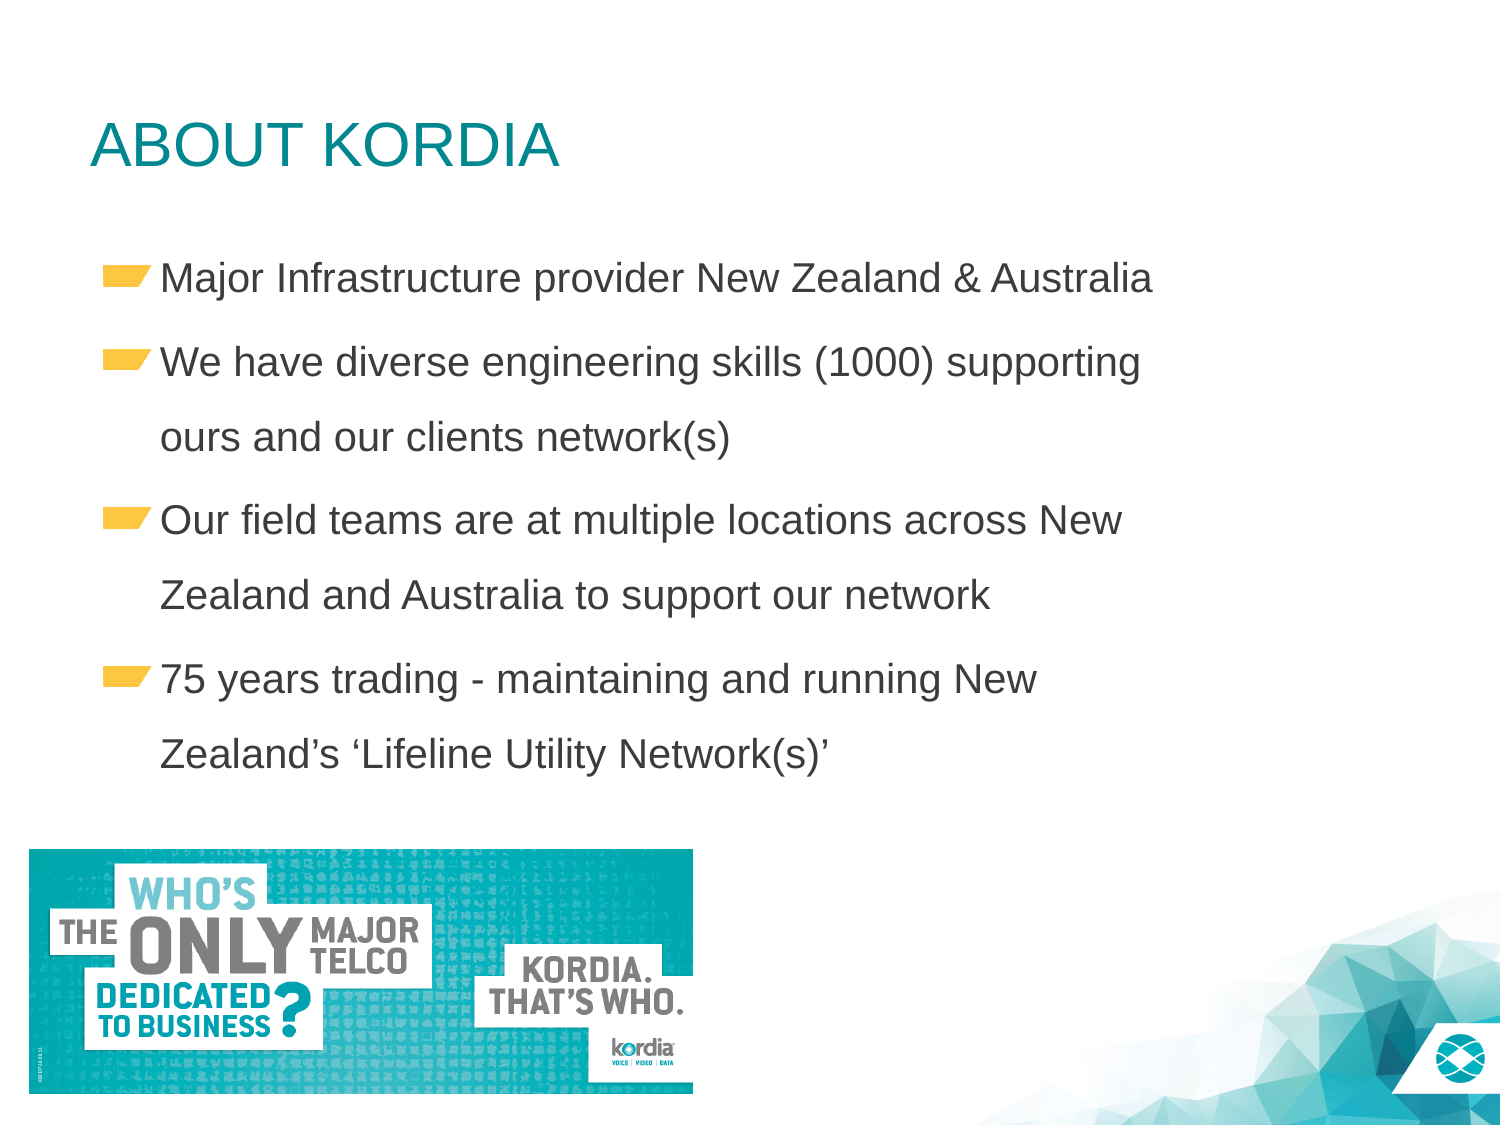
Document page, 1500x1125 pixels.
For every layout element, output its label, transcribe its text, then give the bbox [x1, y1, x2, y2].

picture [103, 507, 152, 529]
picture [968, 882, 1500, 1125]
picture [103, 265, 152, 287]
title About Kordia [75, 82, 1425, 201]
list Major Infrastructure provider New Zealand & Australia We have diverse engineering skills (1000) supporting ours and our clients network(s) Our field teams are at multiple locations across New Zealand and Australia to support our network 75 years trading - maintaining and running New Zealand’s ‘Lifeline Utility Network(s)’ [88, 218, 1189, 929]
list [29, 849, 693, 1095]
picture [103, 349, 152, 370]
picture [103, 666, 152, 687]
